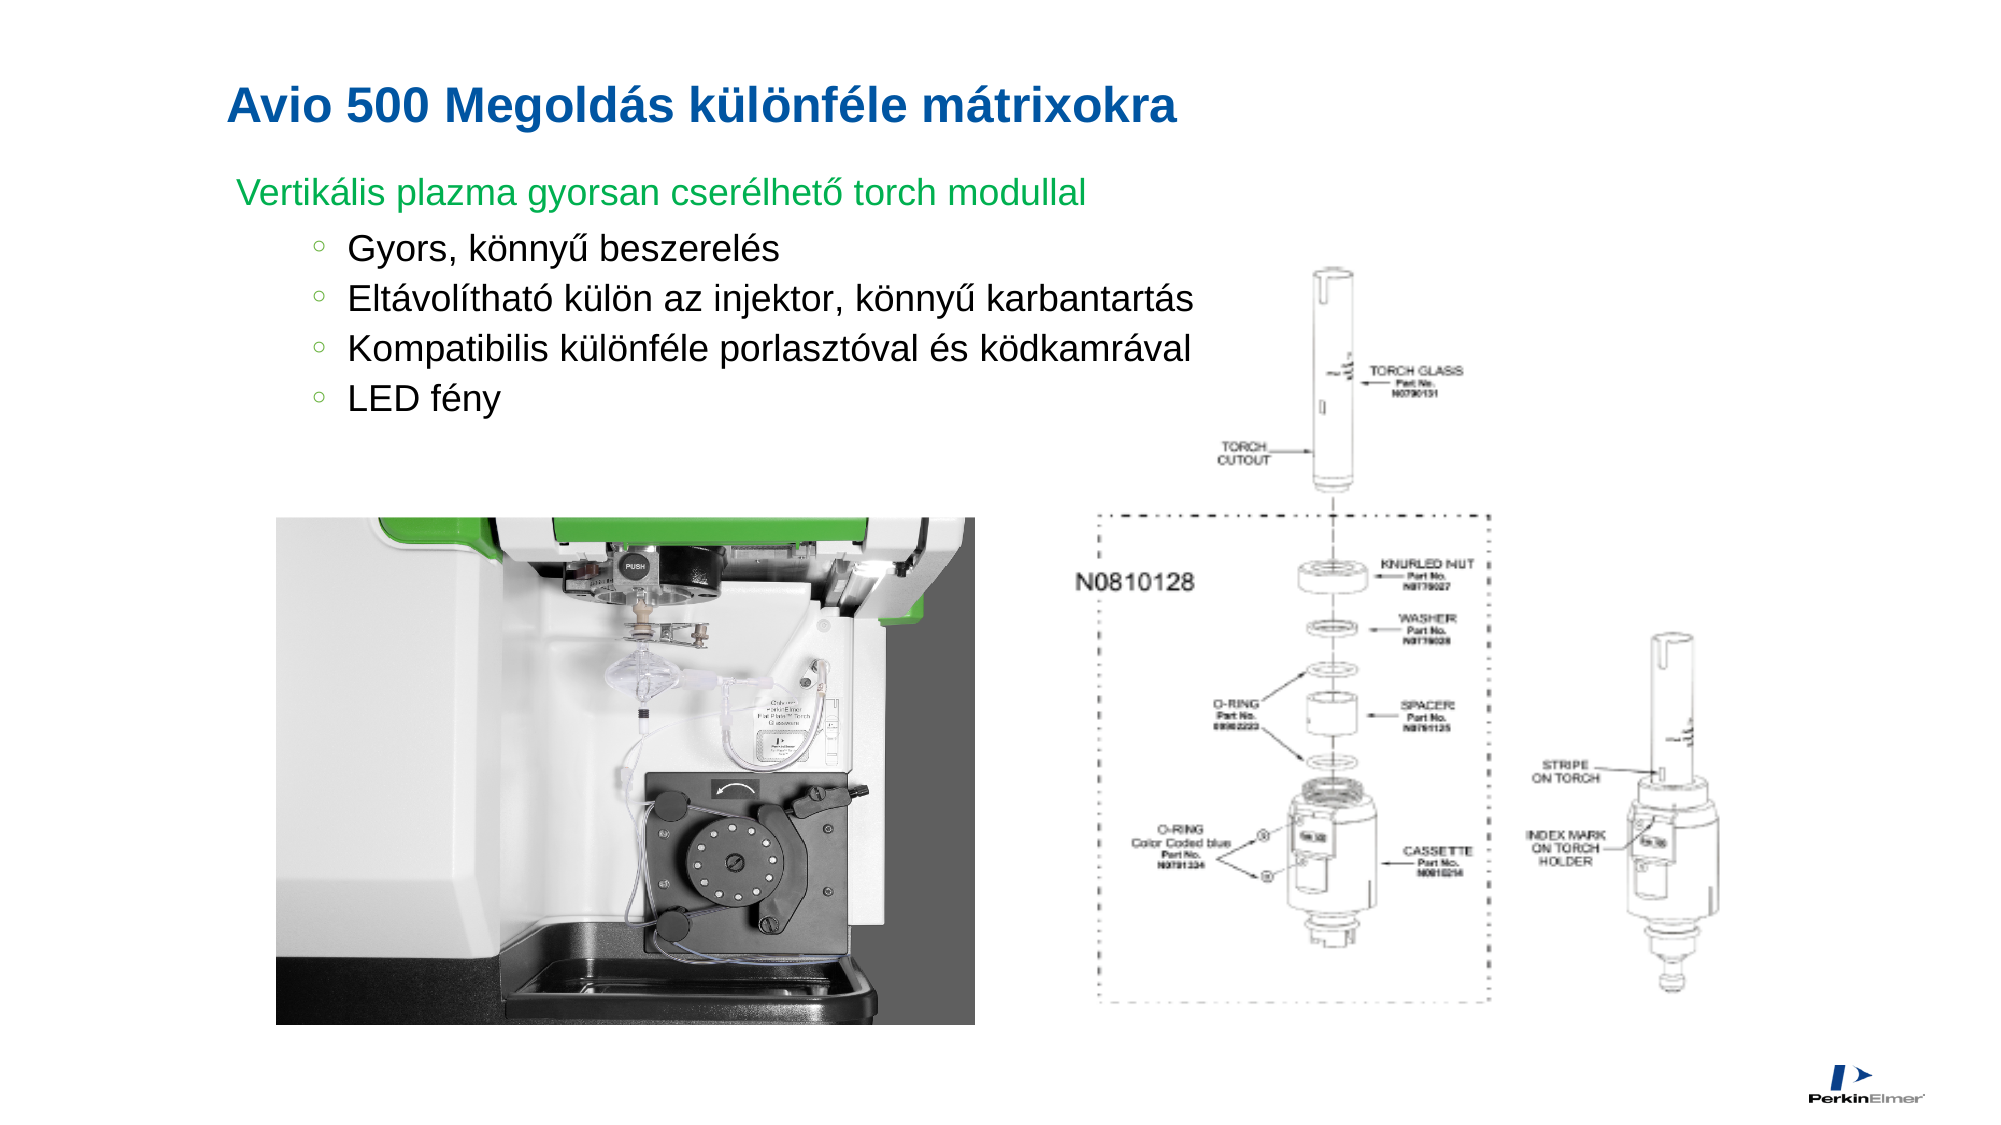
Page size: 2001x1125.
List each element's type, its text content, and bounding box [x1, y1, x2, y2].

picture [1809, 1065, 1925, 1105]
picture [276, 257, 1778, 1026]
text_box Vertikális plazma gyorsan cserélhető torch modullal Gyors, könnyű beszerelés Eltávolítható külön az injektor, könnyű karbantartás Kompatibilis különféle porlasztóval és ködkamrával LED fény [221, 160, 1260, 636]
text_box Avio 500 Megoldás különféle mátrixokra [220, 26, 1704, 136]
